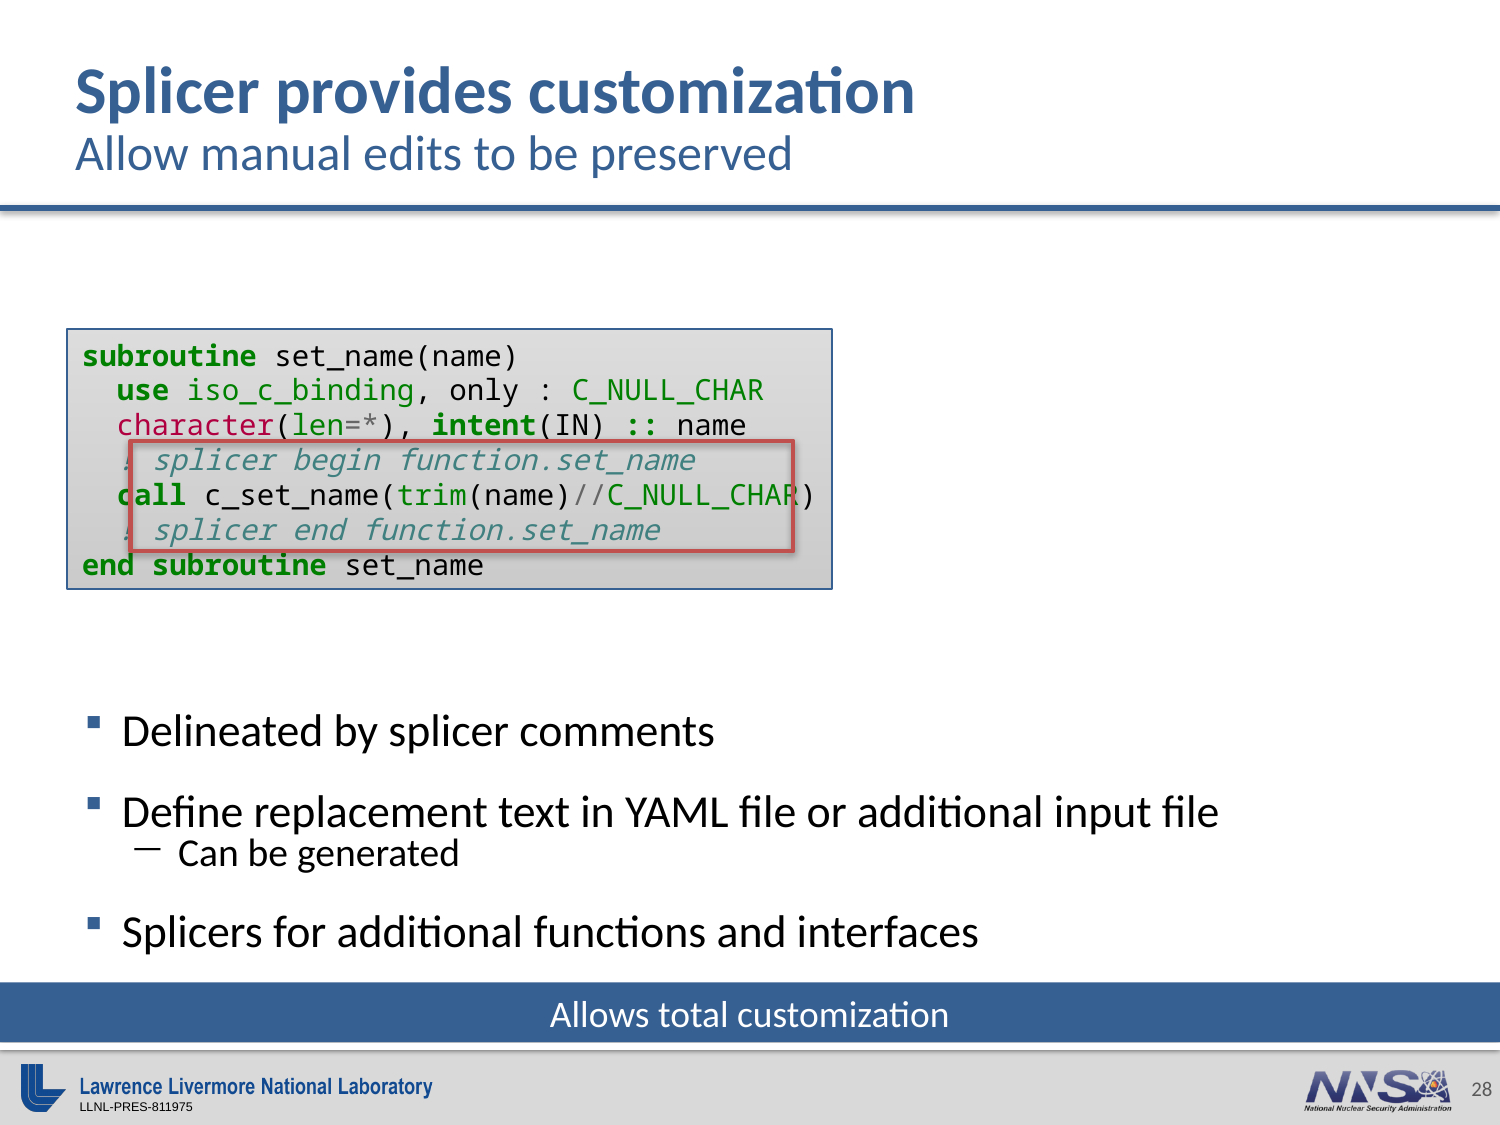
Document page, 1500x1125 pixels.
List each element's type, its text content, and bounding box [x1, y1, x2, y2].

list Delineated by splicer comments Define replacement text in YAML file or additional input file Can be generated Splicers for additional functions and interfaces [75, 711, 1425, 964]
title Splicer provides customization Allow manual edits to be preserved [75, 36, 1475, 202]
text_box Allows total customization [0, 982, 1500, 1043]
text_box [91, 327, 807, 591]
picture [21, 1064, 471, 1112]
picture [1297, 1057, 1458, 1119]
